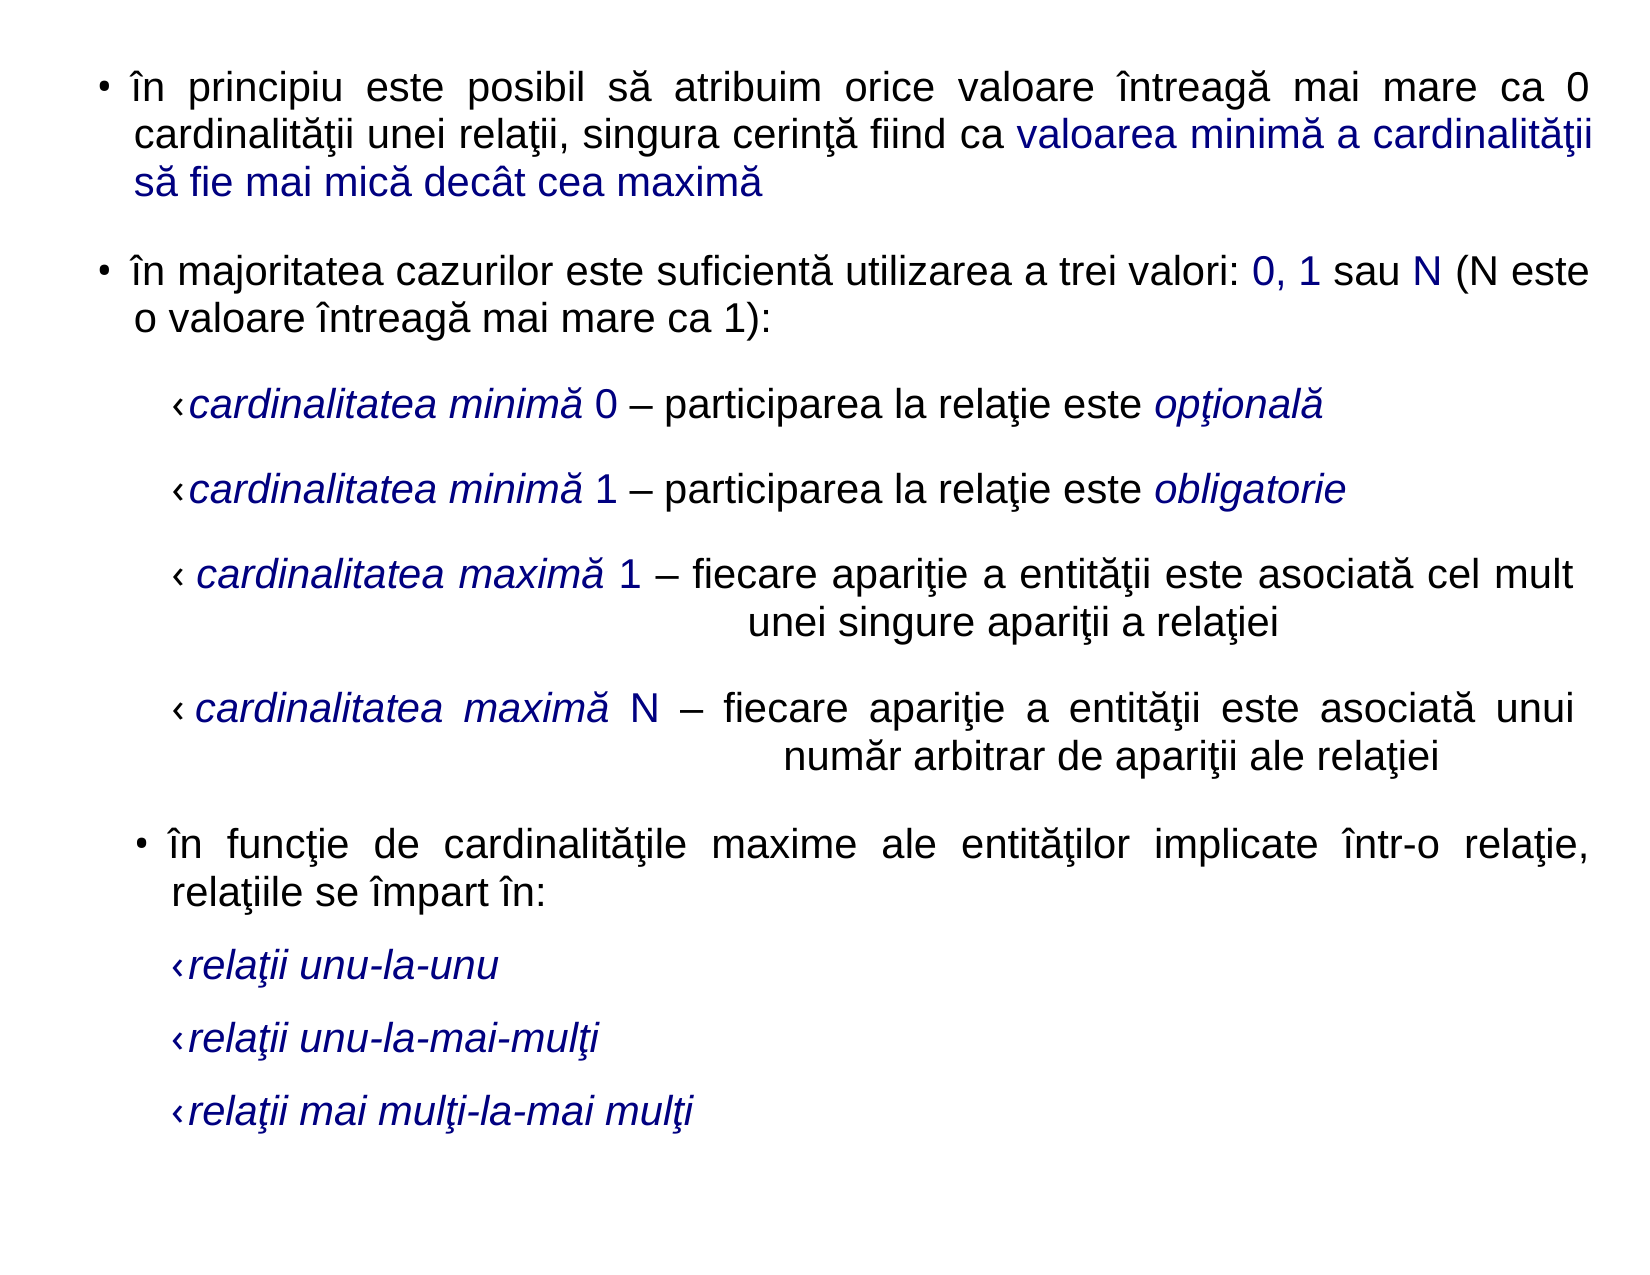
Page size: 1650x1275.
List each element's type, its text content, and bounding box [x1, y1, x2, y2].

text_box număr arbitrar de apariţii ale relaţiei [783, 731, 1464, 779]
text_box ‹cardinalitatea minimă 0 – participarea la relaţie este opţională ‹cardinalitatea minimă 1 – participarea la relaţie este obligatorie [171, 379, 1390, 513]
text_box ‹relaţii unu-la-unu [170, 941, 544, 988]
text_box ‹ cardinalitatea maximă N – fiecare apariţie a entităţii este asociată unui [171, 684, 1616, 731]
text_box unei singure apariţii a relaţiei [747, 598, 1303, 646]
text_box ‹ cardinalitatea maximă 1 – fiecare apariţie a entităţii este asociată cel mult [171, 550, 1616, 598]
text_box • în majoritatea cazurilor este suficientă utilizarea a trei valori: 0, 1 sau N (N este [96, 242, 1616, 294]
text_box o valoare întreagă mai mare ca 1): [133, 294, 797, 342]
text_box relaţiile se împart în: [171, 868, 572, 915]
text_box ‹relaţii unu-la-mai-mulţi ‹relaţii mai mulţi-la-mai mulţi [171, 1014, 739, 1134]
text_box • în principiu este posibil să atribuim orice valoare întreagă mai mare ca 0 cardinalităţii unei relaţii, singura cerinţă fiind ca valoarea minimă a cardinalităţii să fie mai mică decât cea maximă [96, 58, 1616, 206]
text_box • în funcţie de cardinalităţile maxime ale entităţilor implicate într-o relaţie, [133, 815, 1617, 868]
